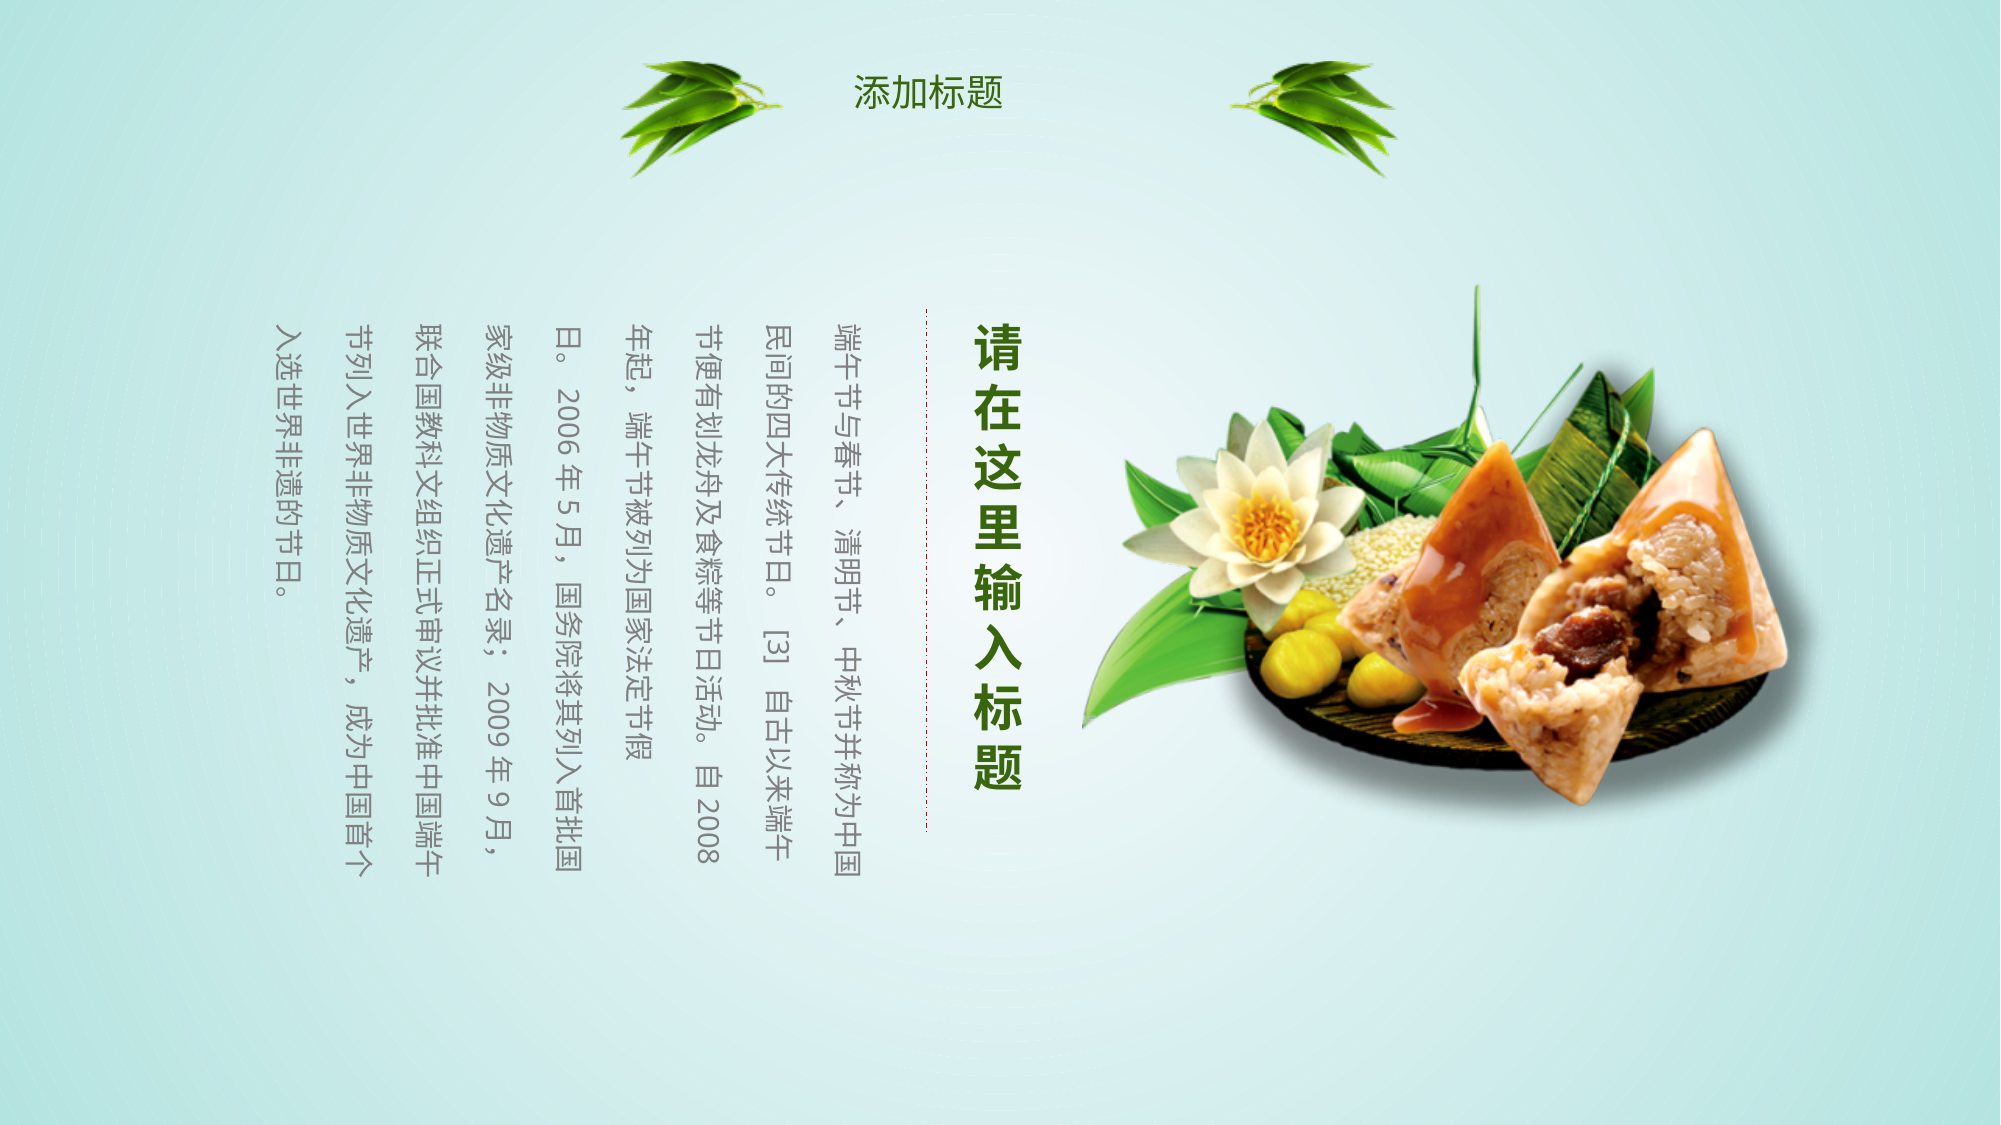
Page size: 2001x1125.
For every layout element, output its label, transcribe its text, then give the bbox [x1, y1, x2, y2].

text_box 端午节与春节、清明节、中秋节并称为中国民间的四大传统节日。 [3] 自古以来端午节便有划龙舟及食粽等节日活动。自2008年起，端午节被列为国家法定节假日。2006年5月，国务院将其列入首批国家级非物质文化遗产名录；2009年9月，联合国教科文组织正式审议并批准中国端午节列入世界非物质文化遗产，成为中国首个入选世界非遗的节日。 [313, 308, 910, 905]
text_box 请在这里输入标题 [944, 308, 1053, 804]
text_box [620, 61, 1397, 179]
picture [1082, 188, 1831, 937]
